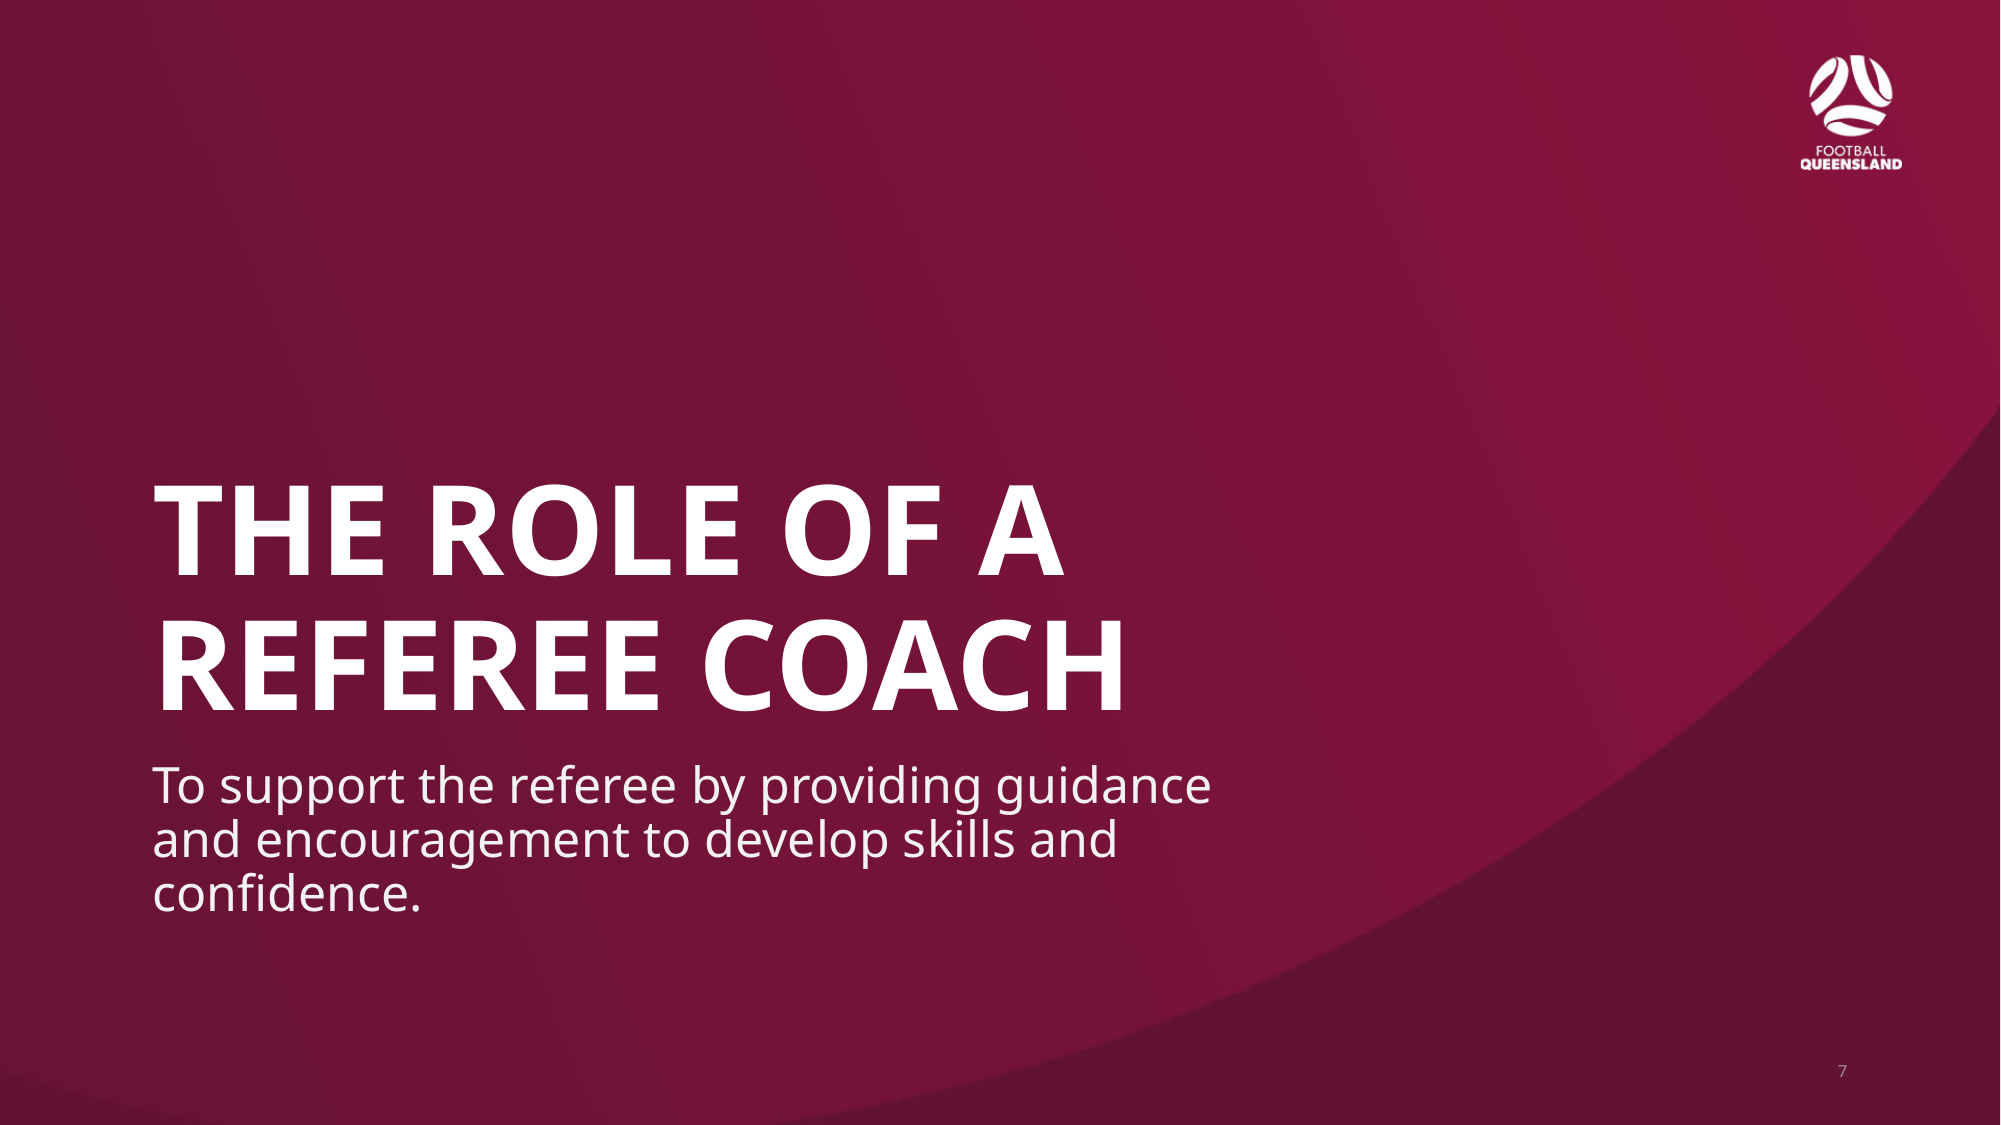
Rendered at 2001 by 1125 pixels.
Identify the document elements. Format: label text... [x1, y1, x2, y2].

list To support the referee by providing guidance and encouragement to develop skills and confidence. [137, 752, 1251, 999]
picture [0, 0, 2001, 1125]
title THE ROLE OF A REFEREE COACH [137, 276, 1360, 745]
slide_number 7 [1412, 1042, 1863, 1103]
